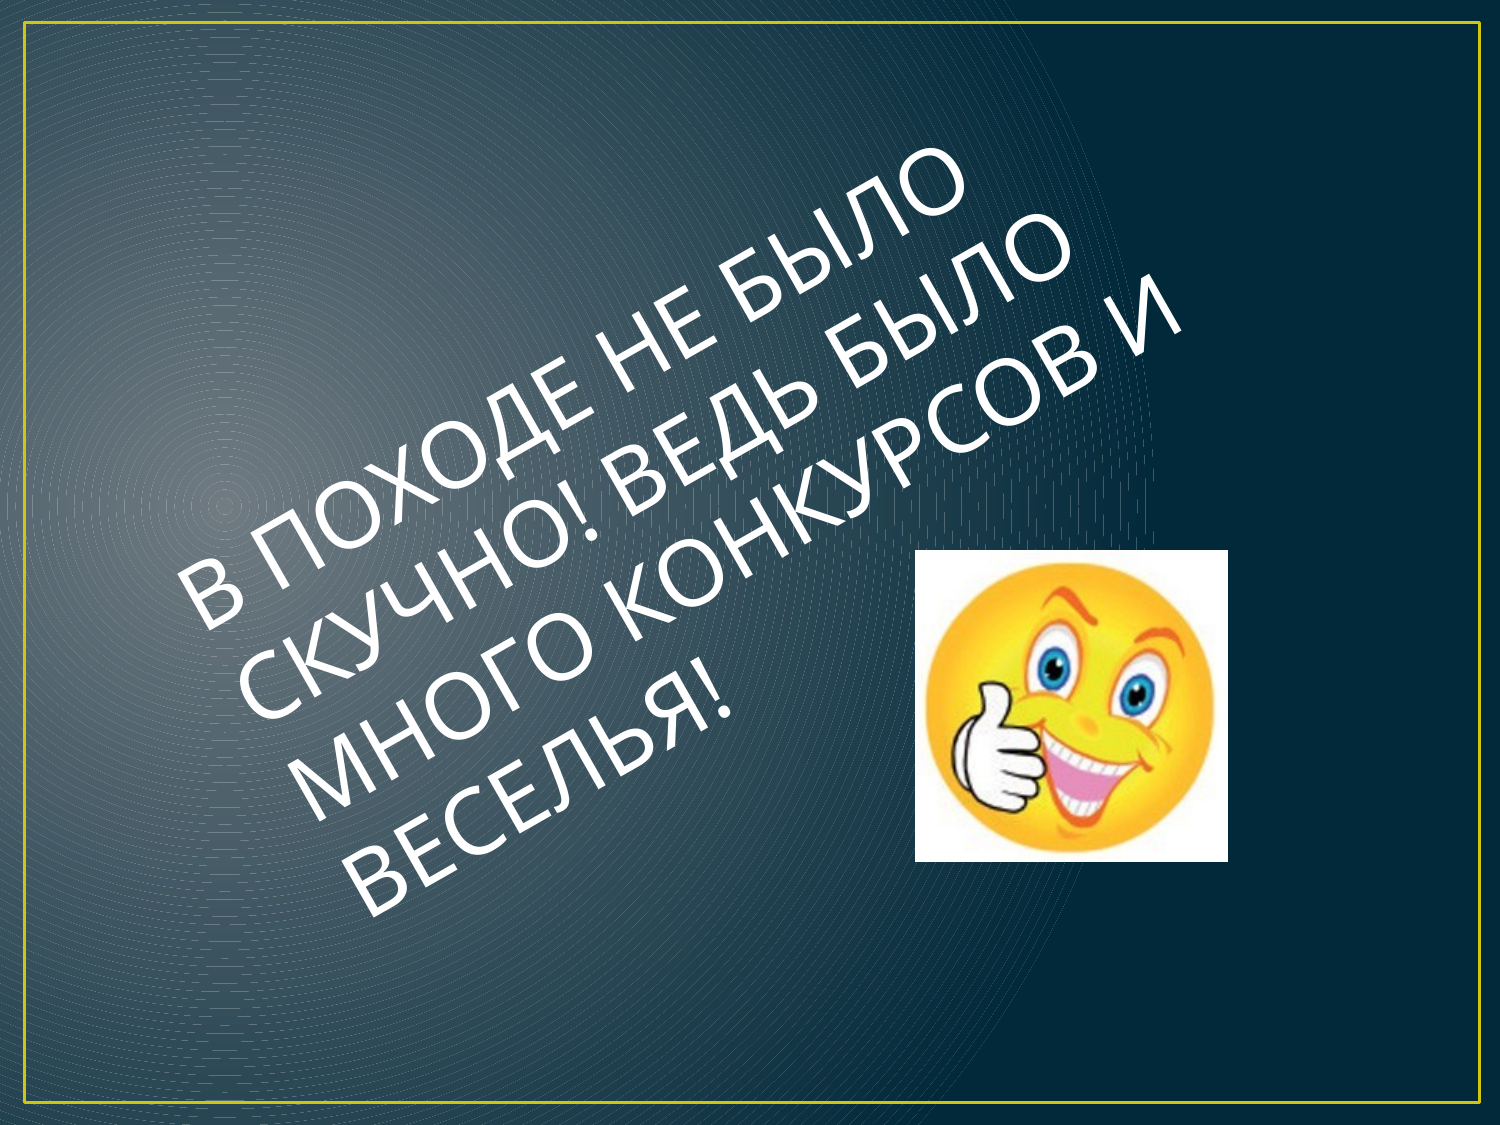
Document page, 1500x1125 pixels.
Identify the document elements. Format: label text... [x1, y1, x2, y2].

text_box В ПОХОДЕ НЕ БЫЛО СКУЧНО! ВЕДЬ БЫЛО МНОГО КОНКУРСОВ И ВЕСЕЛЬЯ! [141, 16, 1314, 952]
picture [915, 544, 1227, 862]
picture [1042, 867, 1053, 875]
